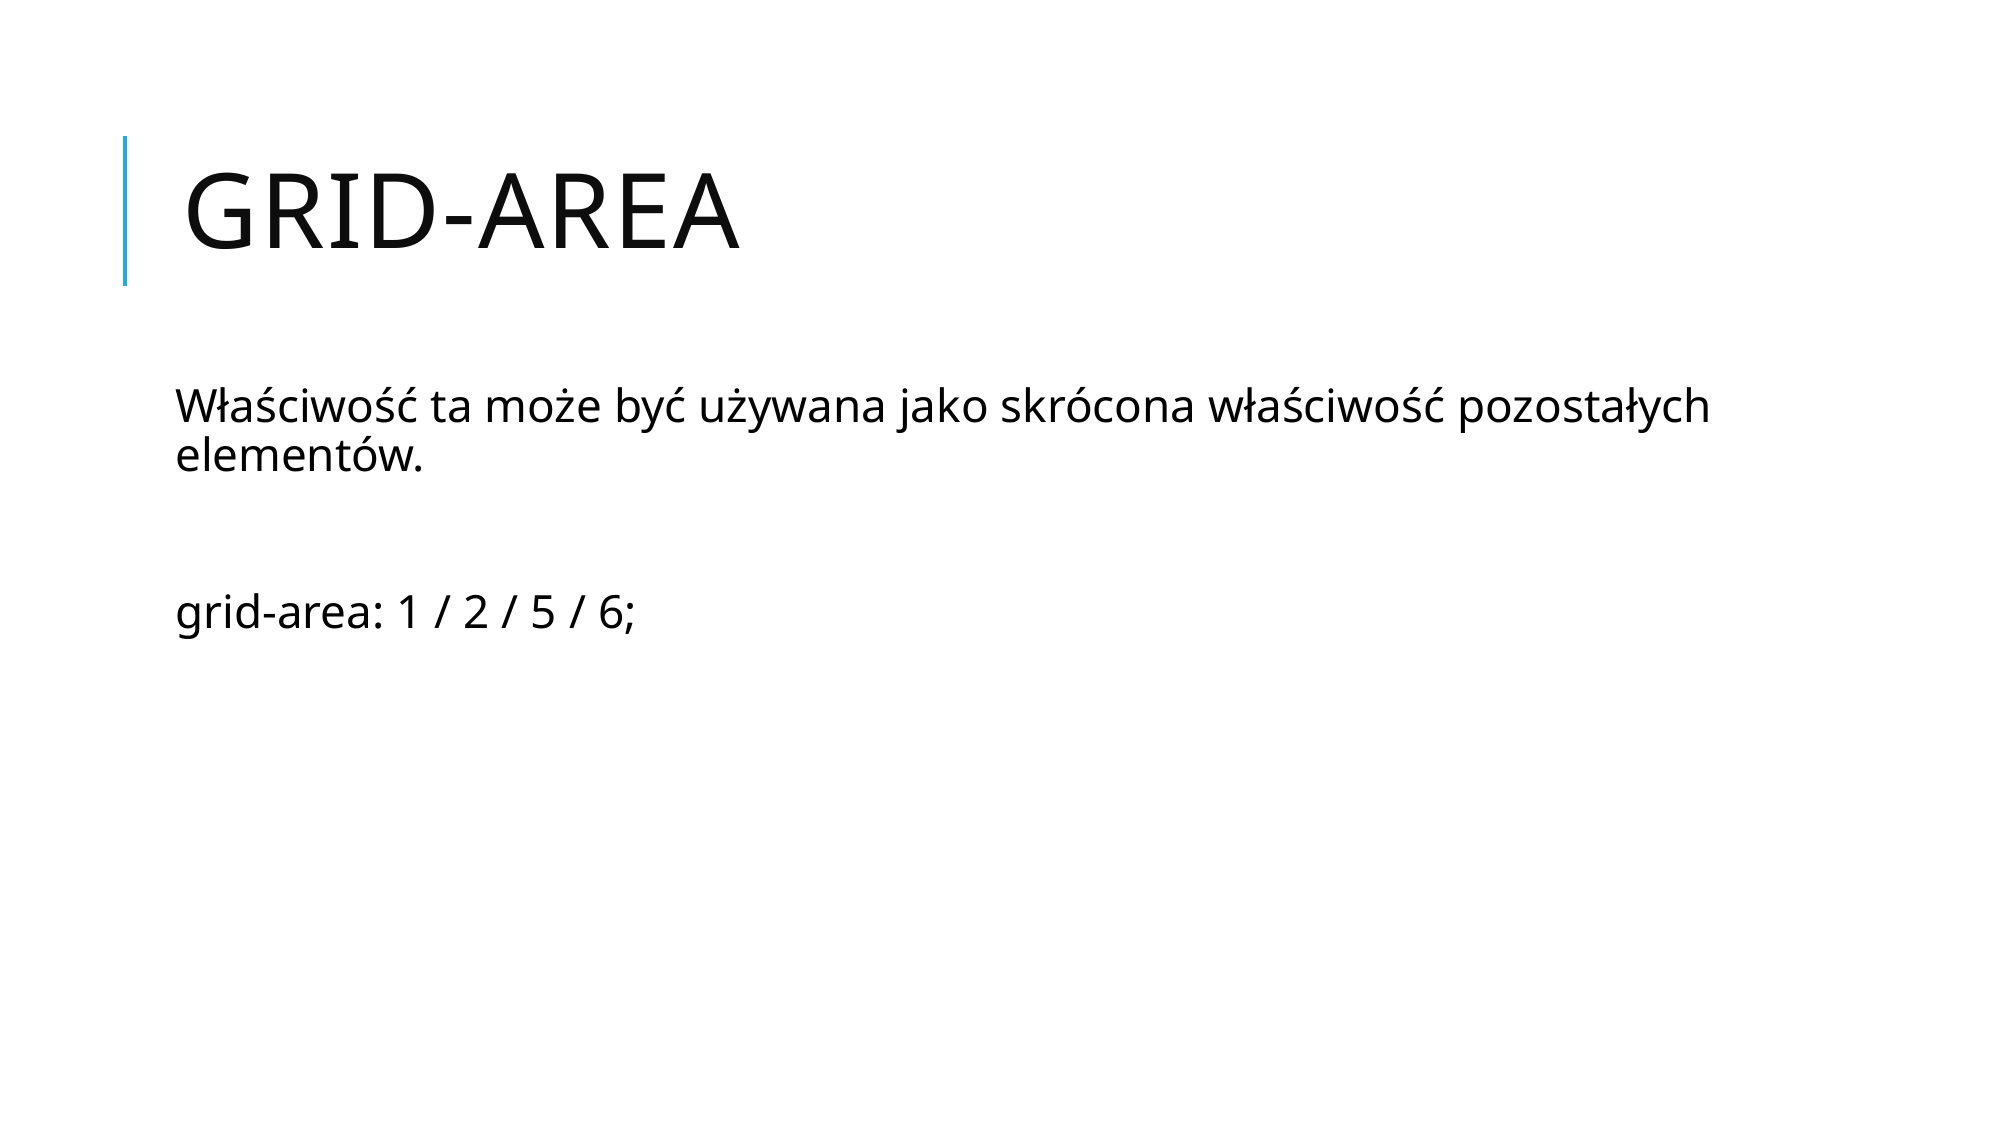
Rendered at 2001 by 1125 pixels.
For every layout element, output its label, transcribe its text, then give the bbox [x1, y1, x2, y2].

title grid-area [168, 96, 1763, 342]
list Właściwość ta może być używana jako skrócona właściwość pozostałych elementów. grid-area: 1 / 2 / 5 / 6; [168, 375, 1763, 1035]
